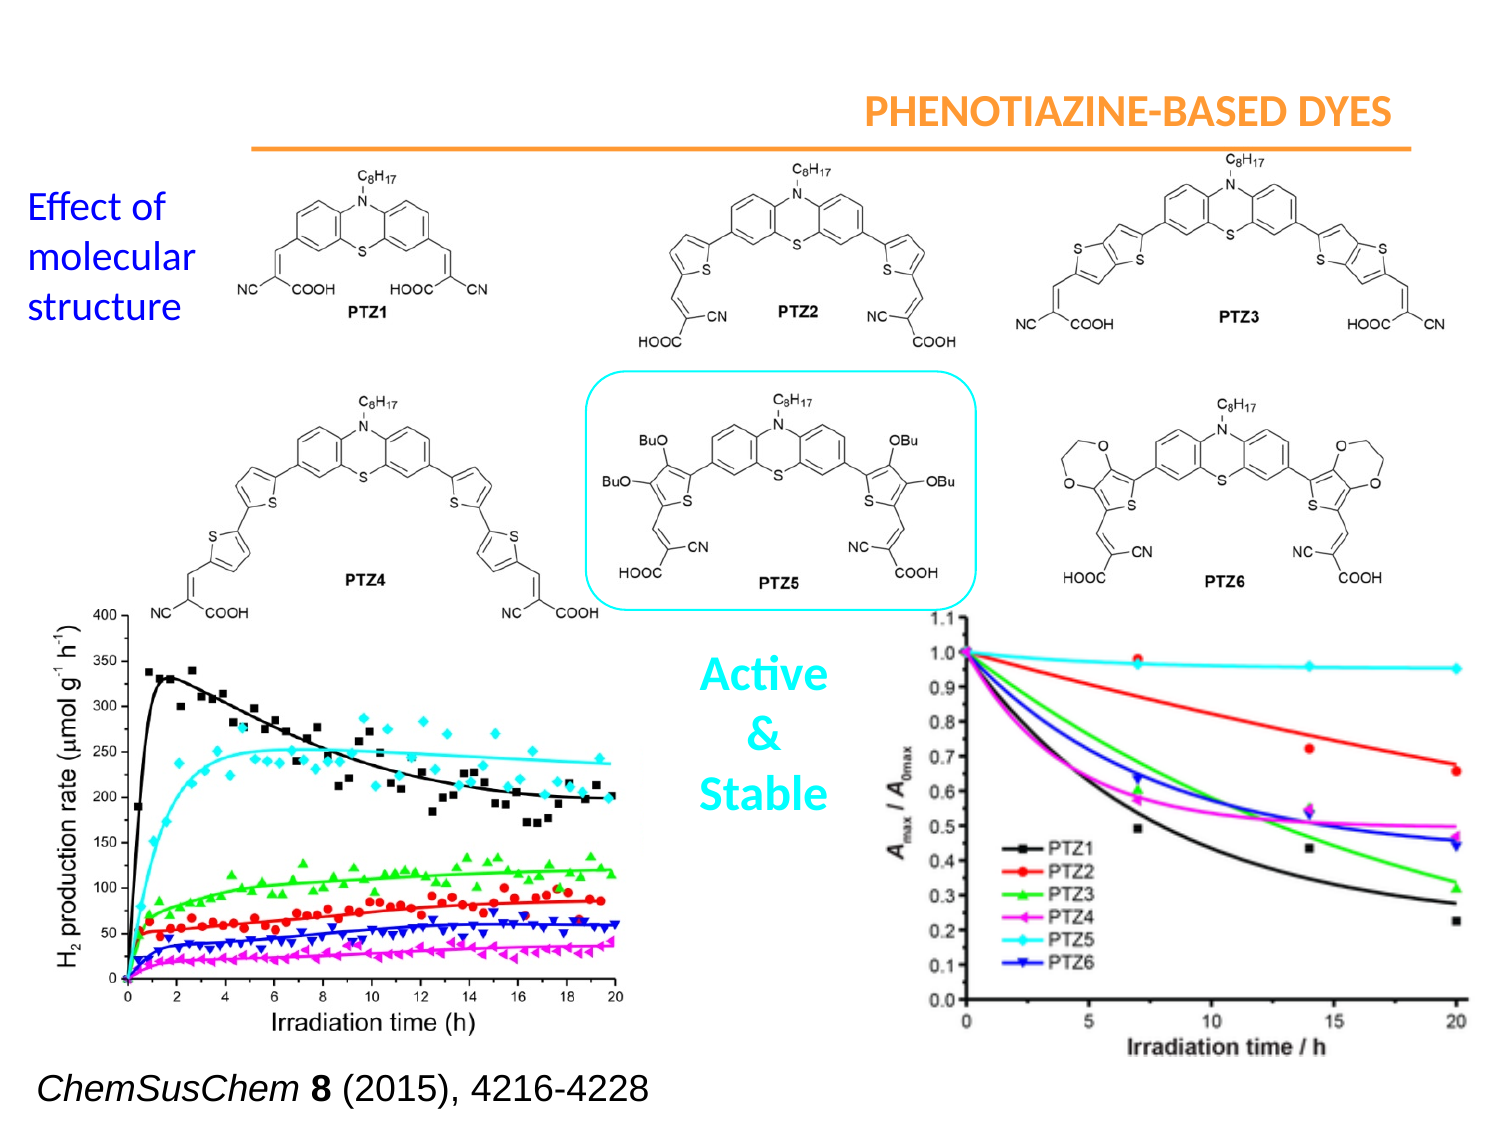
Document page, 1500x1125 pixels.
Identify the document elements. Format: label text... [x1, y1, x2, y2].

text_box PHENOTIAZINE-BASED DYES [849, 73, 1408, 144]
picture [53, 146, 1475, 1057]
text_box Effect of molecular structure [12, 171, 148, 337]
text_box ChemSusChem 8 (2015), 4216-4228 [21, 1057, 665, 1117]
text_box Active & Stable [684, 633, 844, 829]
